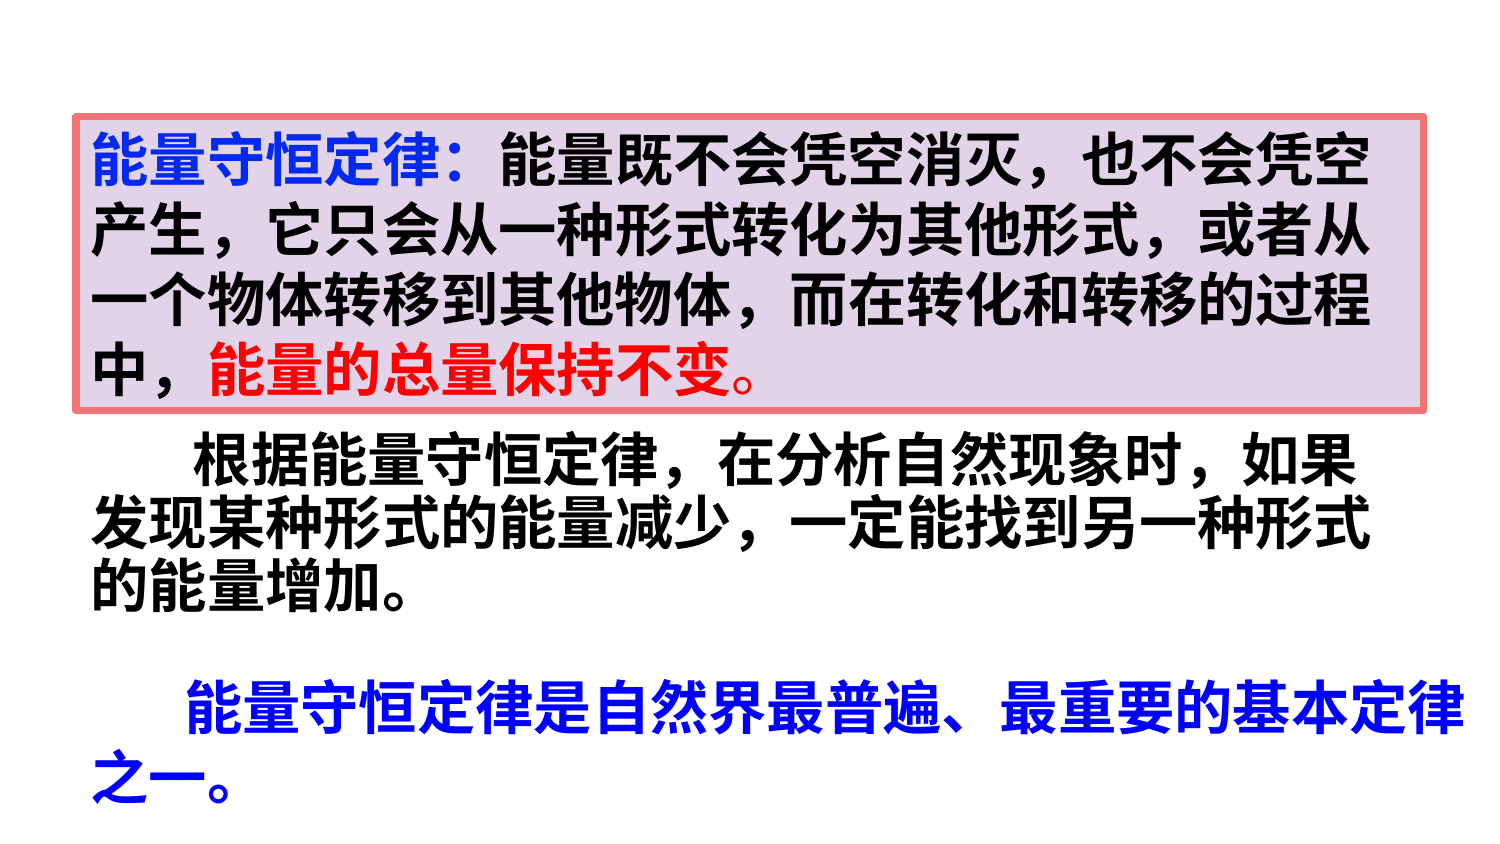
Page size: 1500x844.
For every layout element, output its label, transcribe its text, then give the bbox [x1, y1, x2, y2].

text_box 根据能量守恒定律，在分析自然现象时，如果发现某种形式的能量减少，一定能找到另一种形式的能量增加。 [76, 423, 1400, 628]
text_box 能量守恒定律：能量既不会凭空消灭，也不会凭空产生，它只会从一种形式转化为其他形式，或者从一个物体转移到其他物体，而在转化和转移的过程中，能量的总量保持不变。 [74, 114, 1426, 413]
text_box 能量守恒定律是自然界最普遍、最重要的基本定律之一。 [76, 663, 1484, 819]
